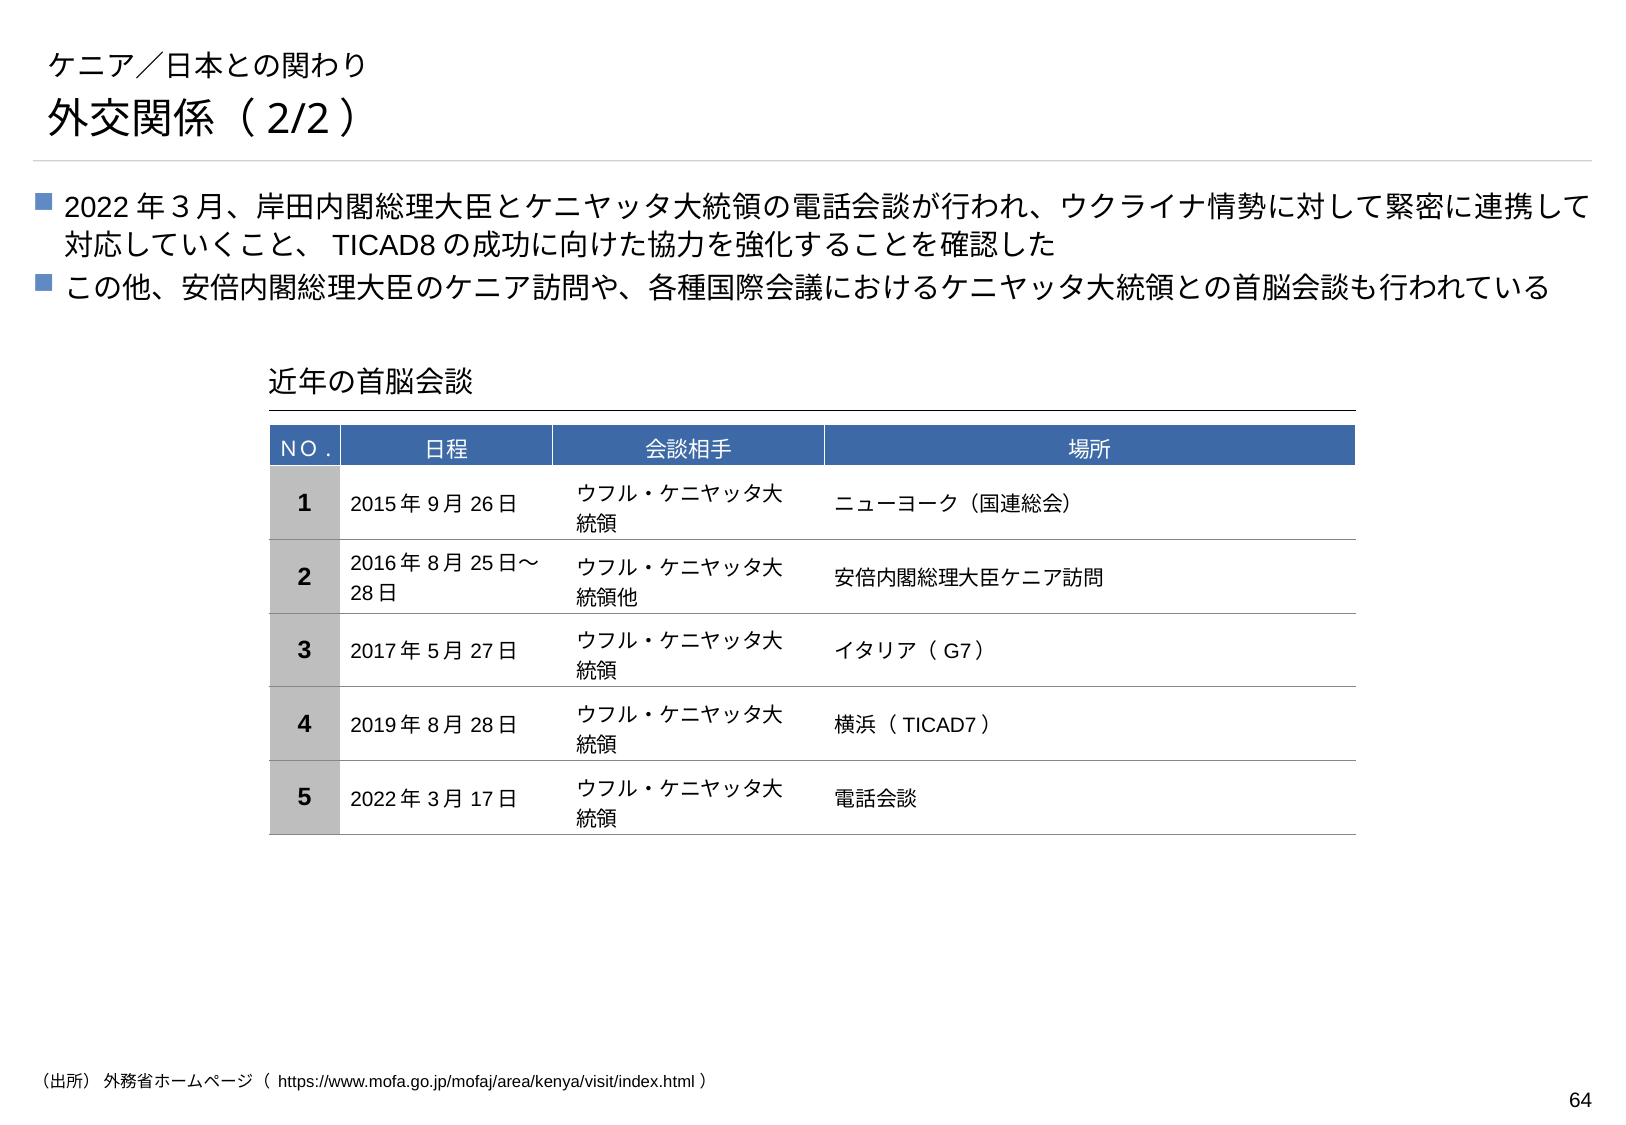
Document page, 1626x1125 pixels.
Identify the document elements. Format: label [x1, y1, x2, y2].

text_box [268, 362, 1356, 411]
text_box [32, 184, 1593, 304]
table_cell [553, 540, 824, 613]
table_cell [825, 687, 1355, 760]
table_cell [270, 466, 340, 539]
table_cell [341, 687, 552, 760]
table_cell [270, 687, 340, 760]
text_box [32, 1070, 1534, 1094]
table_cell [553, 614, 824, 686]
table_cell [825, 466, 1355, 539]
table_cell [270, 614, 340, 686]
table_cell [341, 761, 552, 834]
table_header [553, 425, 824, 465]
table_cell [341, 540, 552, 613]
table_cell [553, 466, 824, 539]
table_header [270, 425, 340, 465]
table_header [341, 425, 552, 465]
table_header [825, 425, 1355, 465]
table_cell [270, 761, 340, 834]
table_cell [825, 761, 1355, 834]
table_cell [553, 687, 824, 760]
table_cell [825, 614, 1355, 686]
table_cell [270, 540, 340, 613]
table_cell [341, 614, 552, 686]
table_cell [341, 466, 552, 539]
table_cell [553, 761, 824, 834]
list [32, 0, 1593, 149]
table_cell [825, 540, 1355, 613]
